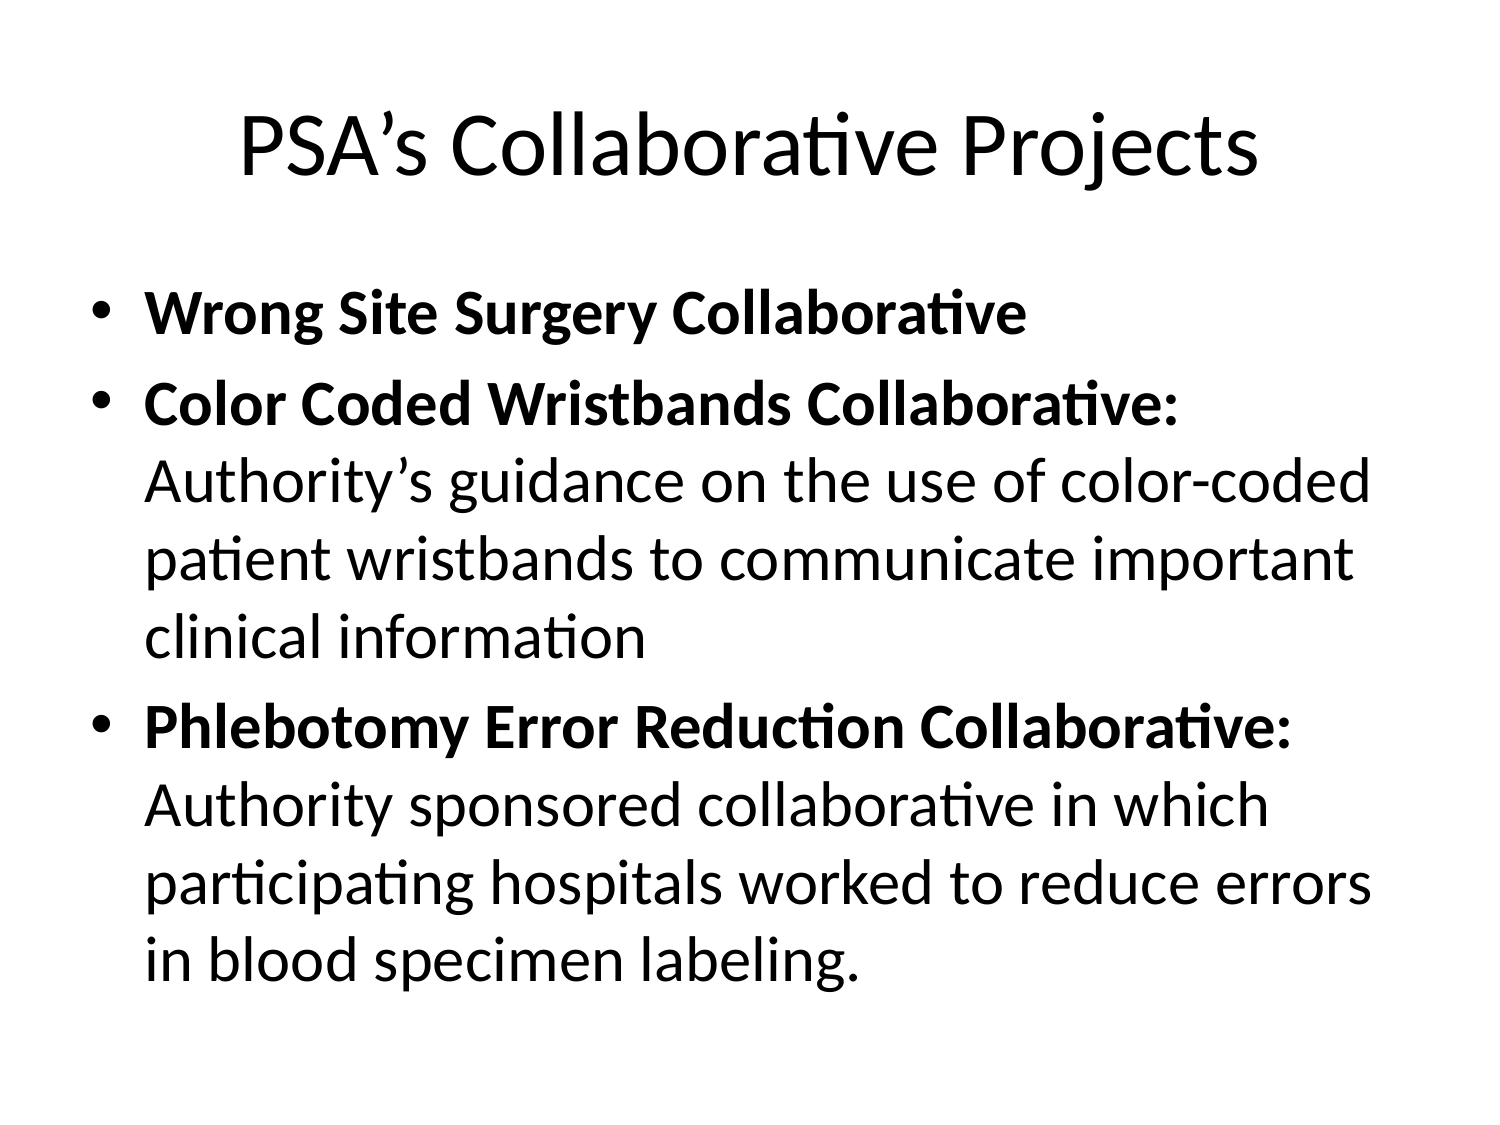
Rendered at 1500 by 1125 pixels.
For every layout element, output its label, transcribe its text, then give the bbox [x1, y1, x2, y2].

list Wrong Site Surgery Collaborative Color Coded Wristbands Collaborative: Authority’s guidance on the use of color-coded patient wristbands to communicate important clinical information Phlebotomy Error Reduction Collaborative: Authority sponsored collaborative in which participating hospitals worked to reduce errors in blood specimen labeling. [75, 262, 1425, 1005]
title PSA’s Collaborative Projects [75, 45, 1425, 233]
